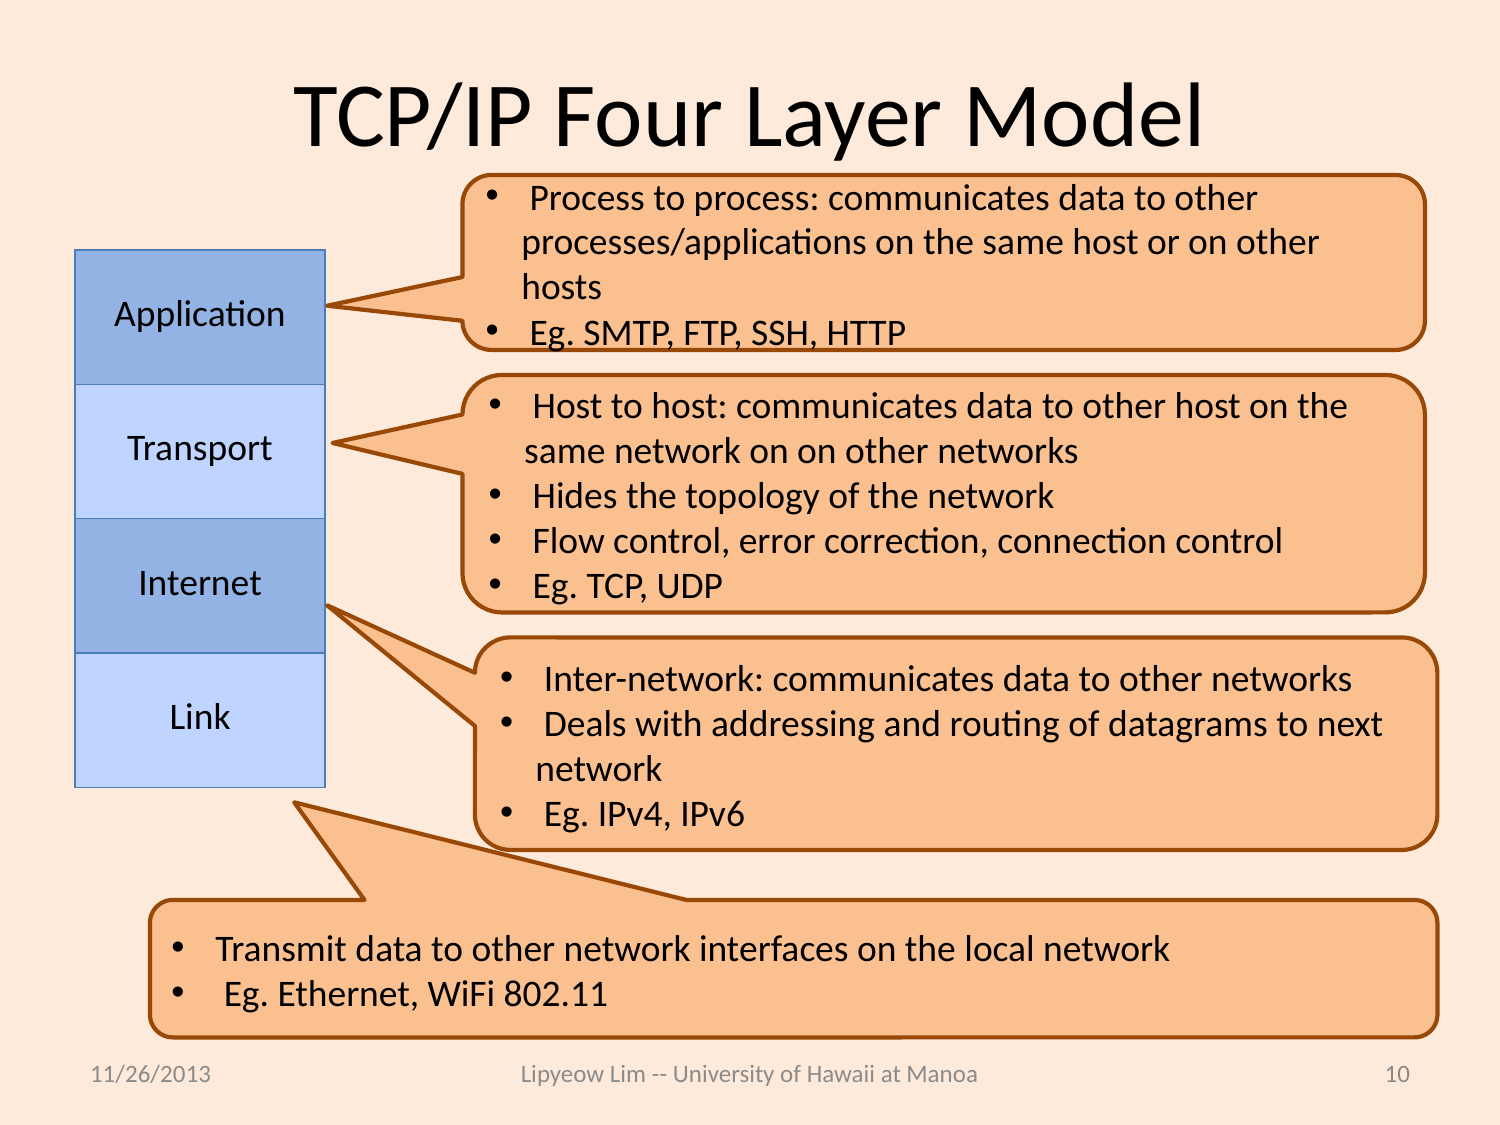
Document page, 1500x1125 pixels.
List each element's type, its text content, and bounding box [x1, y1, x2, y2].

text_box Inter-network: communicates data to other networks Deals with addressing and routing of datagrams to next network Eg. IPv4, IPv6 [325, 603, 1440, 853]
text_box Host to host: communicates data to other host on the same network on on other networks Hides the topology of the network Flow control, error correction, connection control Eg. TCP, UDP [330, 372, 1428, 615]
table_cell Link [76, 654, 324, 787]
table_cell Internet [76, 519, 324, 652]
title TCP/IP Four Layer Model [74, 44, 1426, 176]
slide_number 10 [1074, 1042, 1425, 1103]
table_cell Transport [76, 385, 324, 518]
text_box Transmit data to other network interfaces on the local network Eg. Ethernet, WiFi 802.11 [147, 800, 1440, 1040]
footer Lipyeow Lim -- University of Hawaii at Manoa [450, 1042, 1050, 1103]
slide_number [75, 1042, 425, 1103]
table_header Application [76, 251, 324, 384]
text_box Process to process: communicates data to other processes/applications on the same host or on other hosts Eg. SMTP, FTP, SSH, HTTP [325, 172, 1428, 353]
